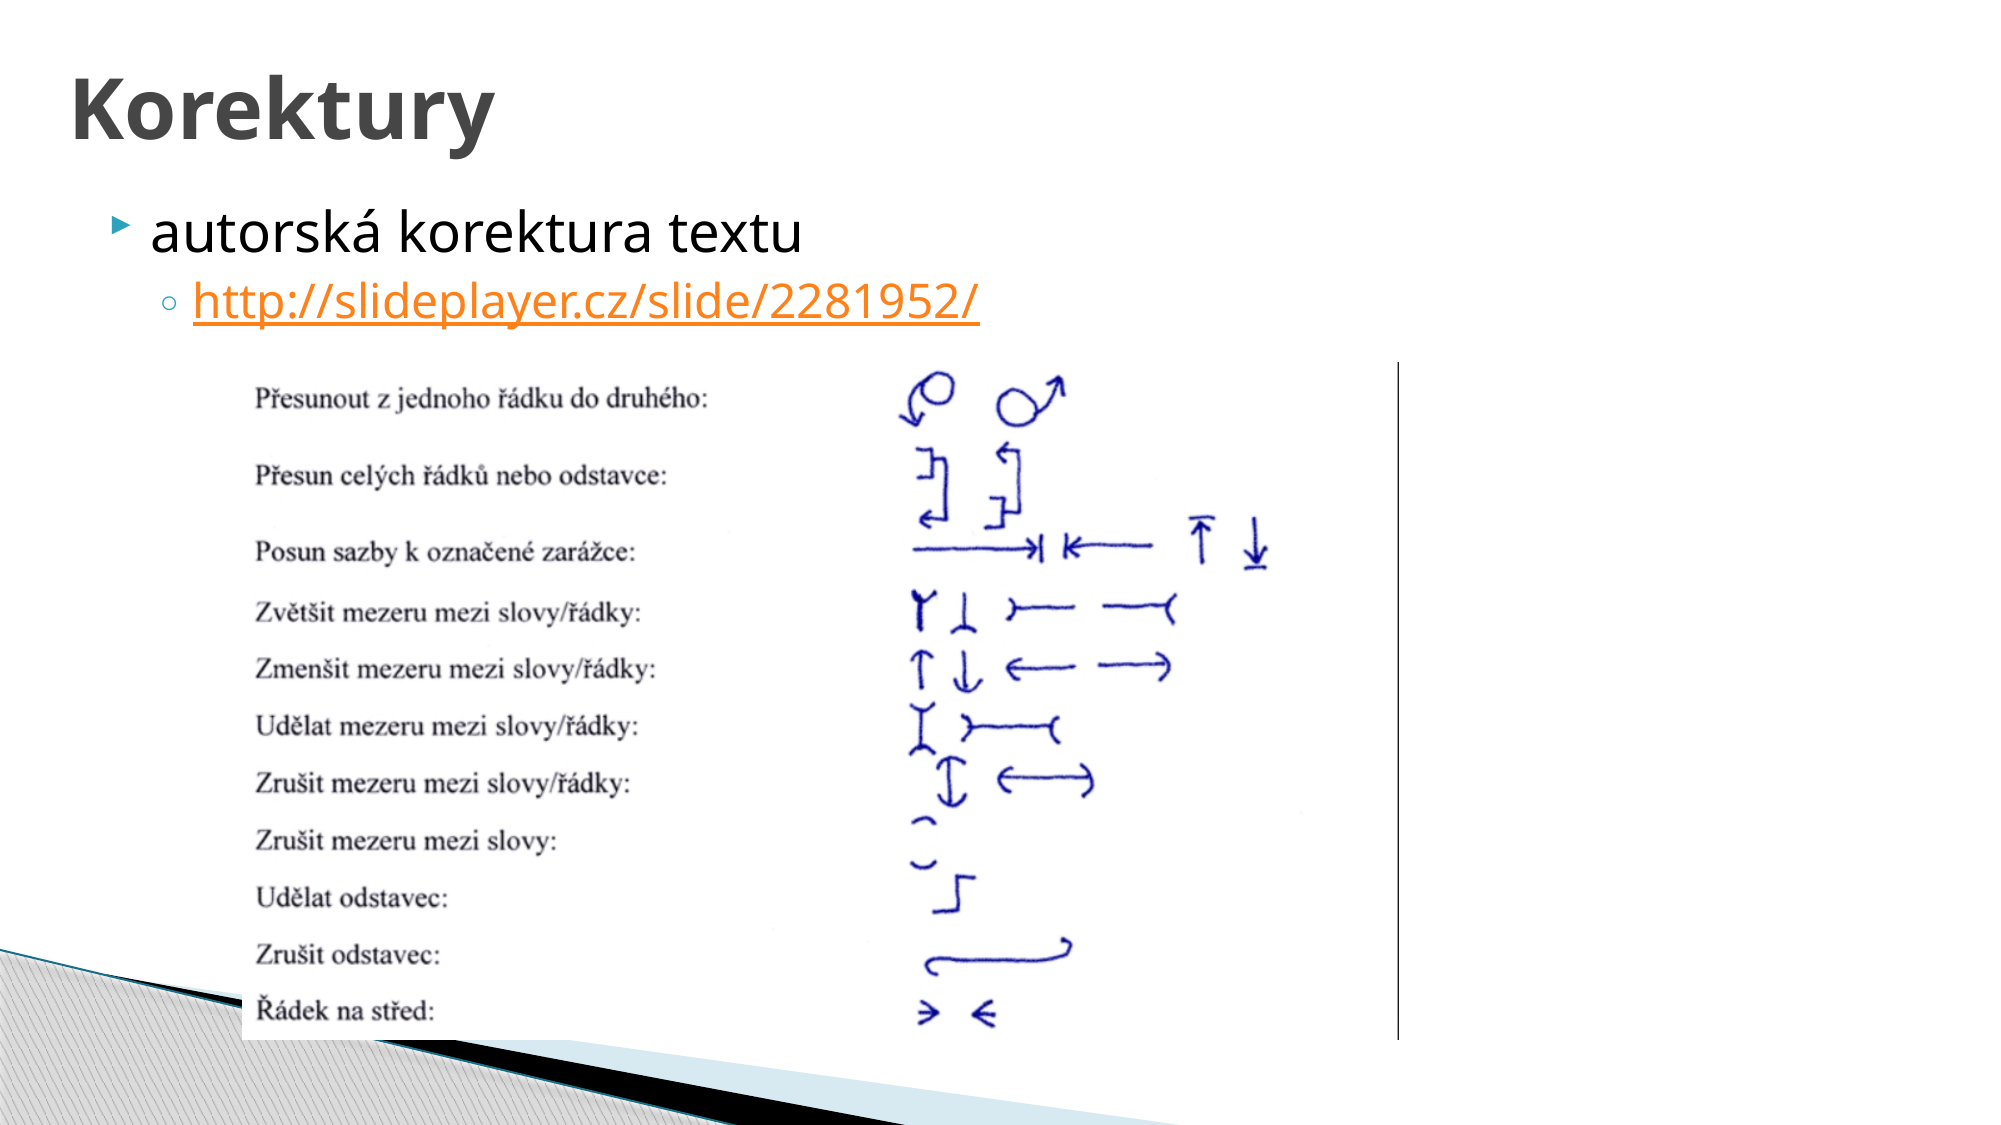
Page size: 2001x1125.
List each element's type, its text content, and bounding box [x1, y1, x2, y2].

picture [242, 362, 1399, 1041]
title Korektury [53, 47, 1411, 164]
list autorská korektura textu http://slideplayer.cz/slide/2281952/ [75, 188, 1675, 1079]
